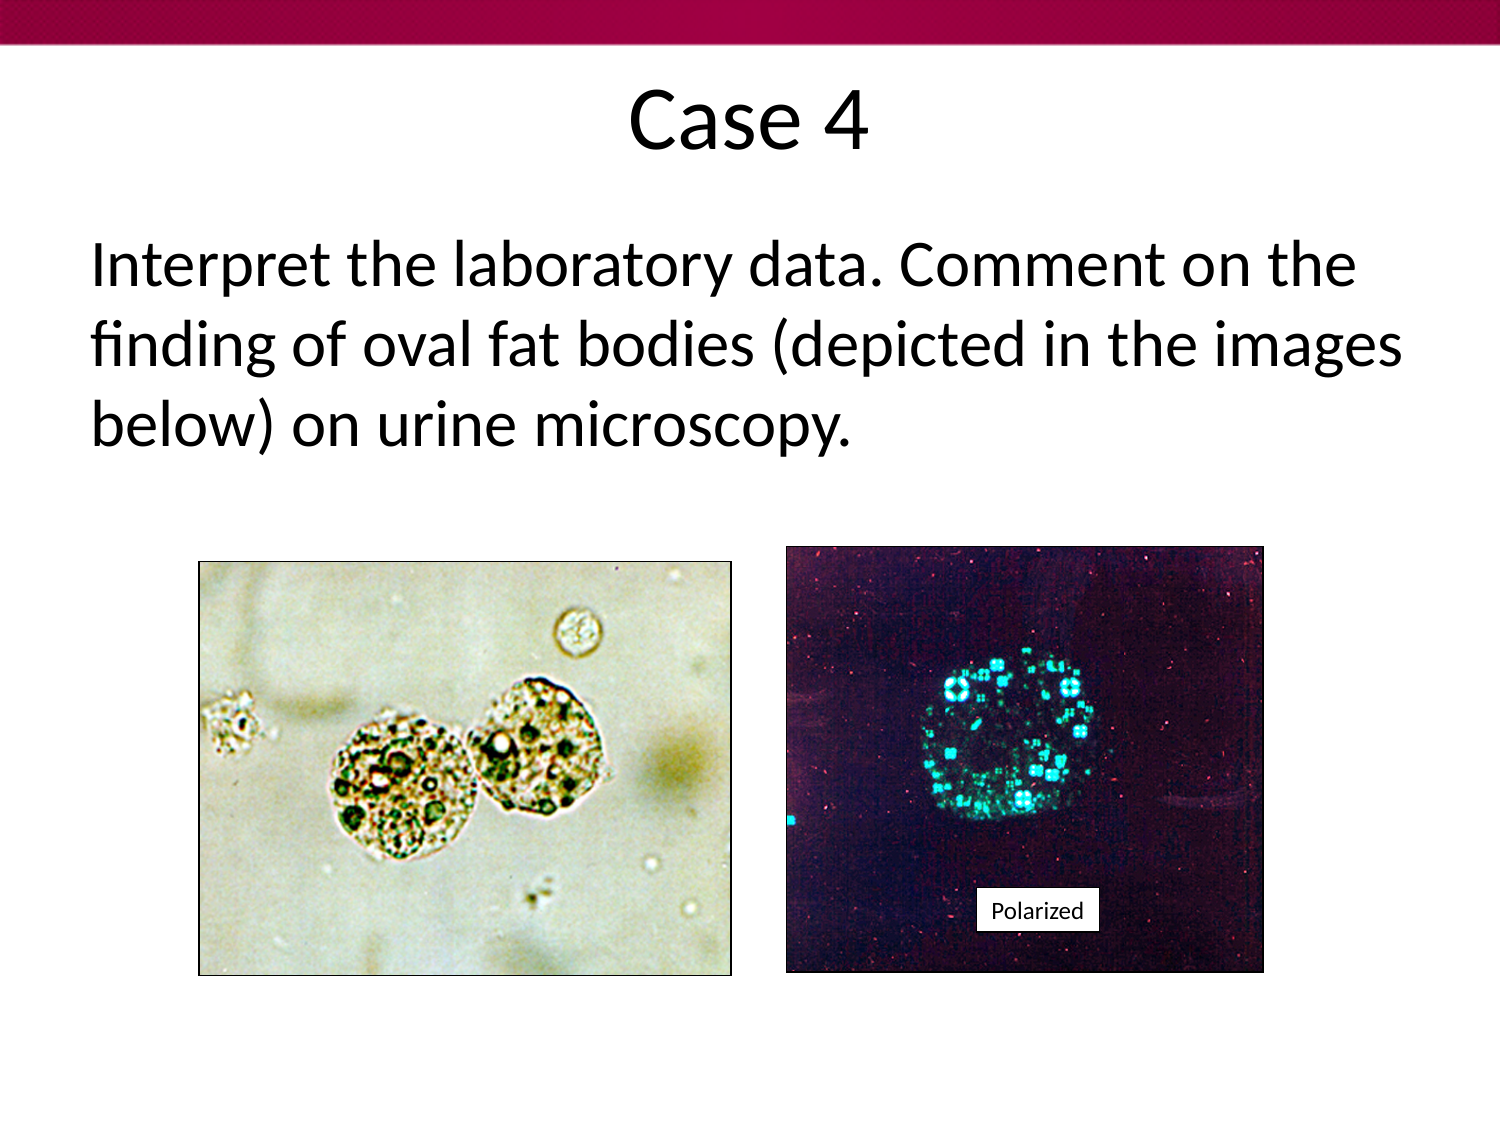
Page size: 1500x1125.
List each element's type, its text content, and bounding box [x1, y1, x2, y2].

title Case 4 [75, 50, 1425, 238]
picture [0, 0, 1500, 1125]
list Interpret the laboratory data. Comment on the finding of oval fat bodies (depicted in the images below) on urine microscopy. [75, 238, 1425, 955]
